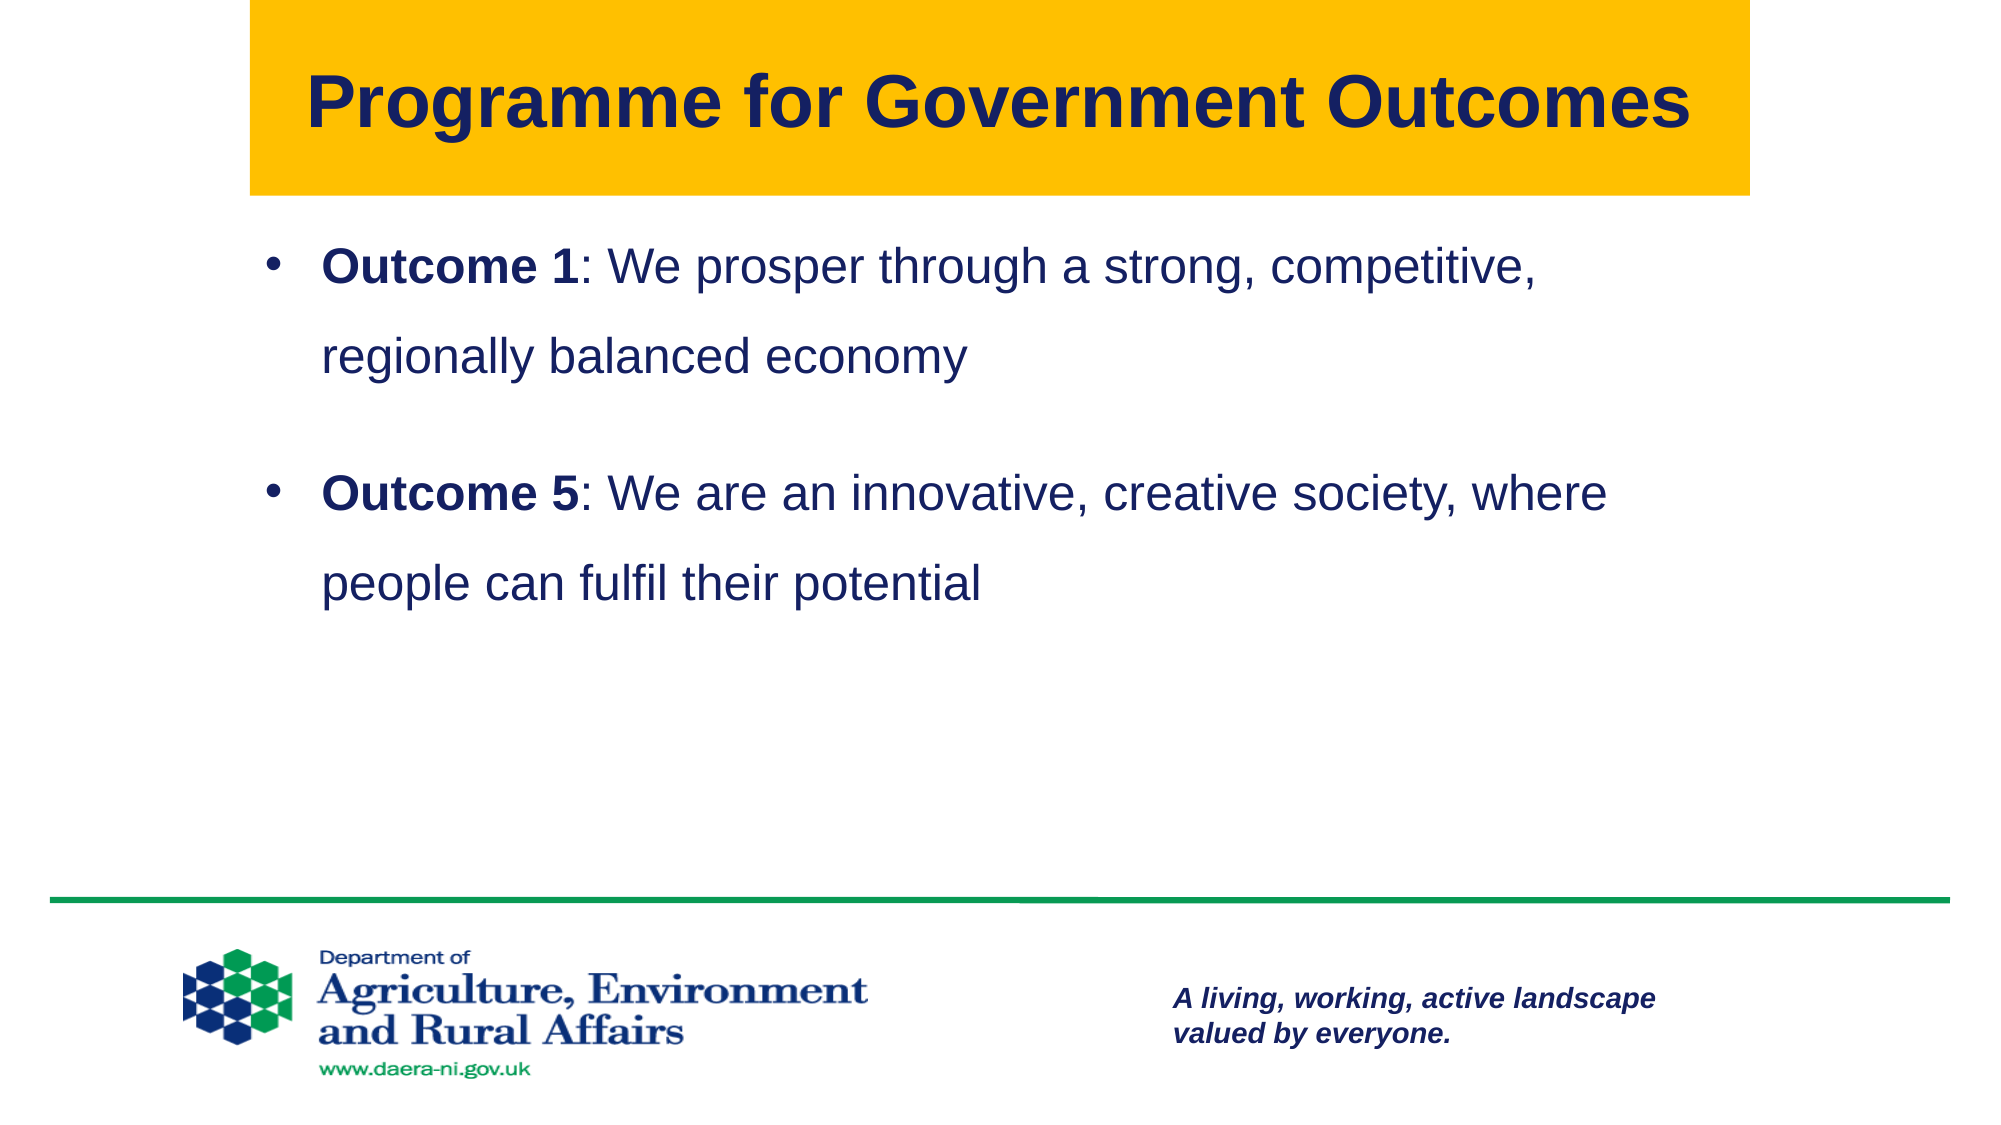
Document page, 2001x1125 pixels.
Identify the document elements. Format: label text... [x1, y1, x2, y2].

title Programme for Government Outcomes [249, 0, 1751, 196]
text_box Outcome 1: We prosper through a strong, competitive, regionally balanced economy Outcome 5: We are an innovative, creative society, where people can fulfil their potential [249, 195, 1750, 964]
picture [183, 949, 868, 1079]
